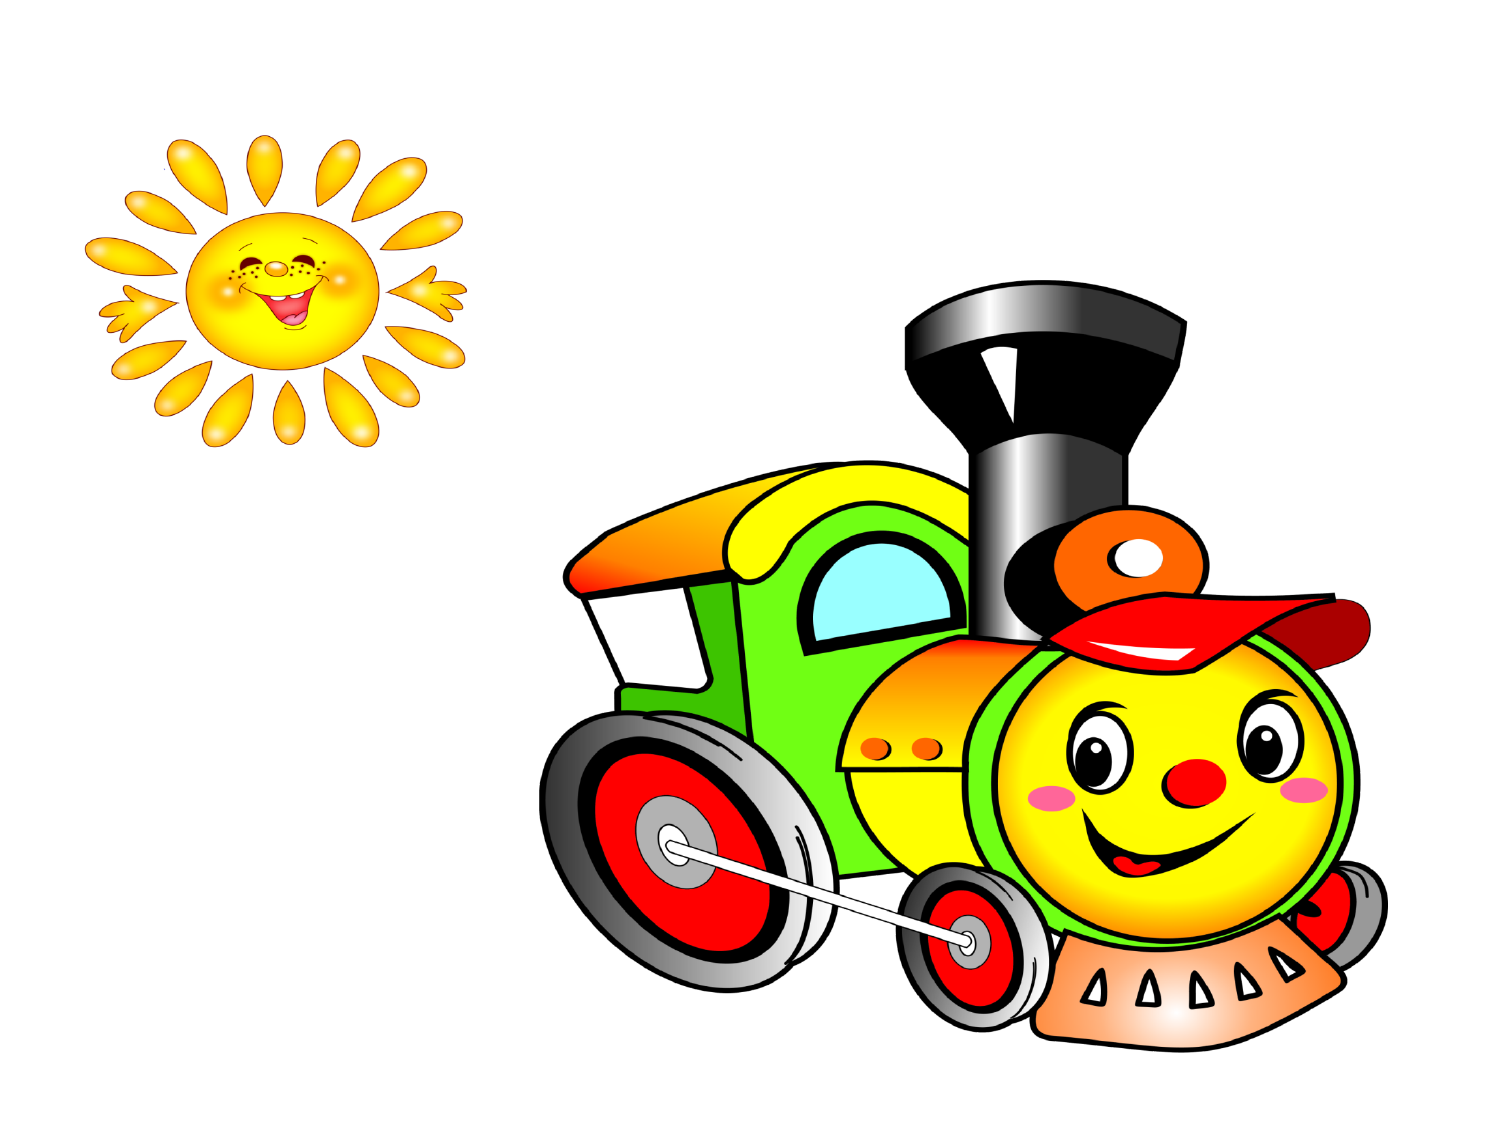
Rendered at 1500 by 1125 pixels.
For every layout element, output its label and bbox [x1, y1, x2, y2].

picture [64, 105, 491, 453]
picture [525, 278, 1389, 1054]
